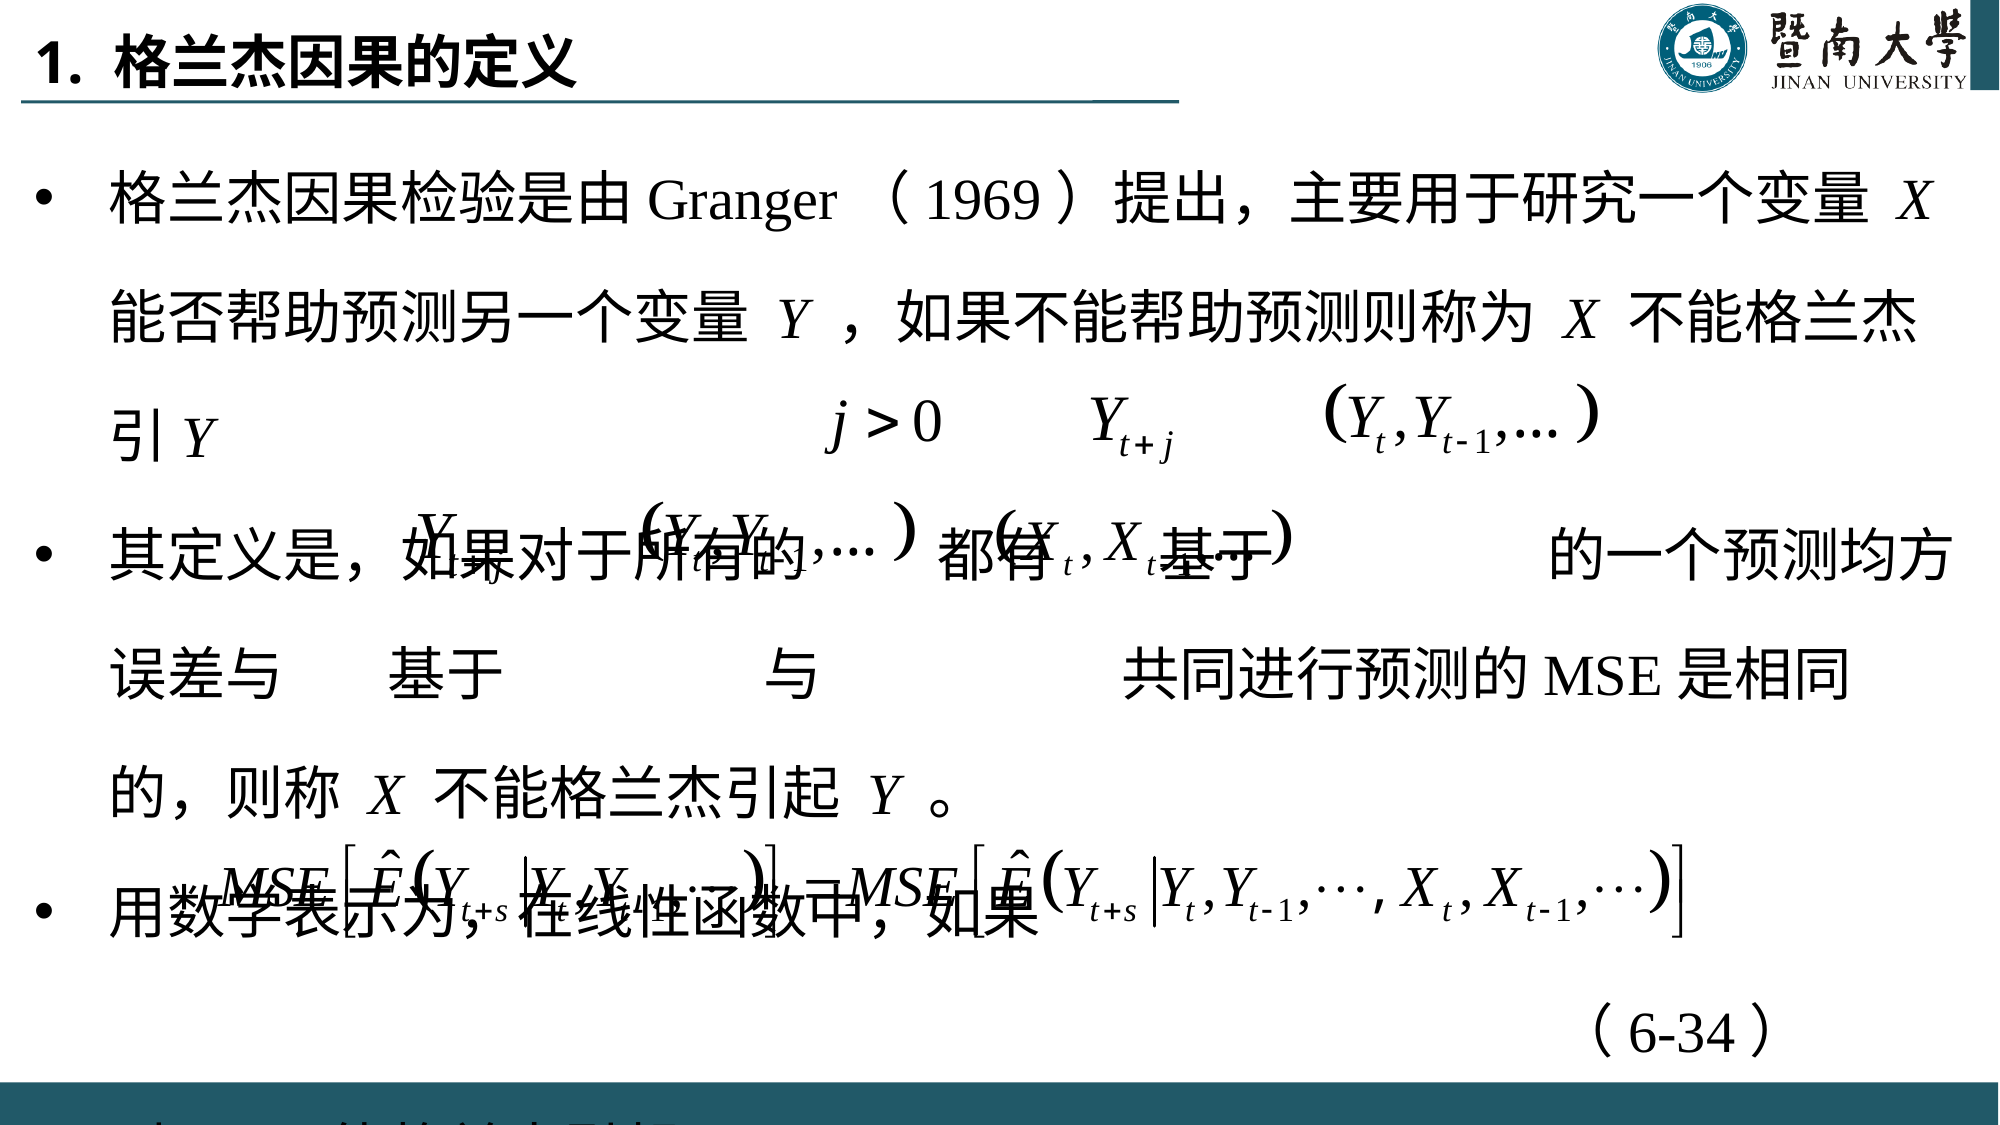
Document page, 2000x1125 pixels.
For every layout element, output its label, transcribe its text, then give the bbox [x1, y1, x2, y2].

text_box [1316, 371, 1604, 475]
picture [1657, 3, 1967, 93]
text_box 格兰杰因果检验是由Granger（1969）提出，主要用于研究一个变量 X 能否帮助预测另一个变量 Y ，如果不能帮助预测则称为 X 不能格兰杰引Y 其定义是，如果对于所有的 都有 基于 的一个预测均方误差与 基于 与 共同进行预测的MSE是相同的，则称 X 不能格兰杰引起 Y 。 用数学表示为，在线性函数中，如果 （6-34） 则 X 不能格兰杰引起 Y 。 [19, 104, 1971, 1125]
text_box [1082, 375, 1191, 479]
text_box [408, 491, 521, 598]
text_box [633, 489, 921, 592]
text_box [810, 385, 956, 469]
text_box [987, 498, 1300, 595]
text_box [208, 833, 1704, 950]
title 1. 格兰杰因果的定义 [19, 0, 799, 104]
